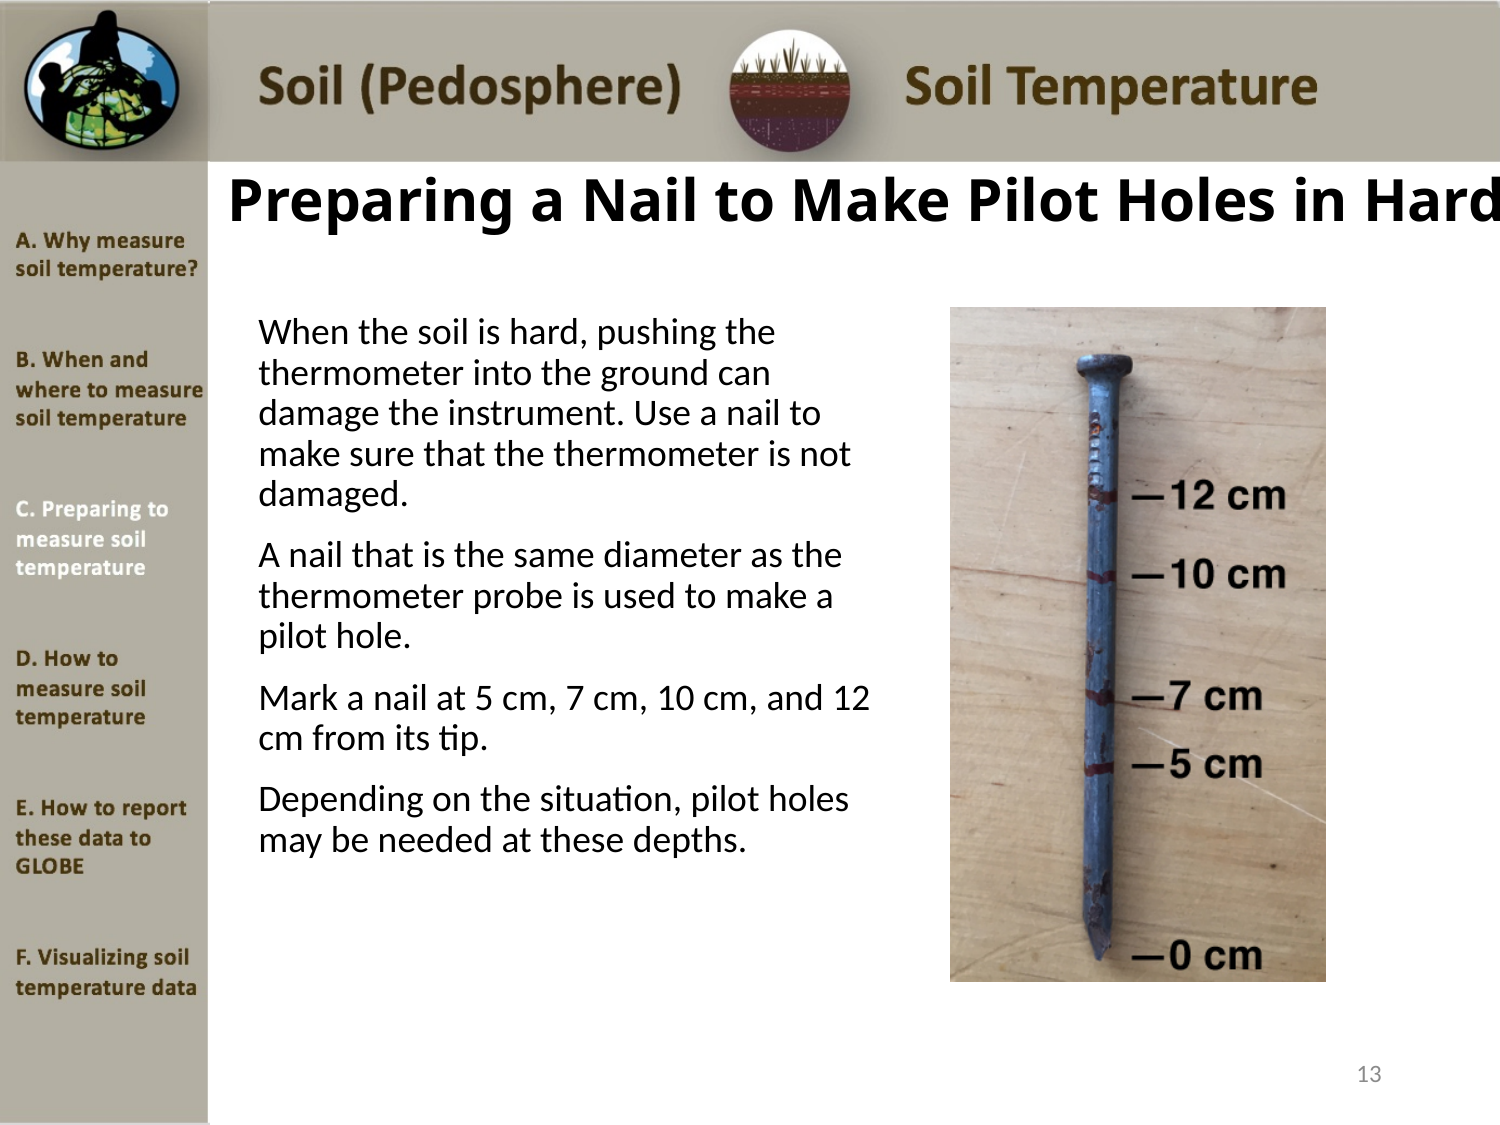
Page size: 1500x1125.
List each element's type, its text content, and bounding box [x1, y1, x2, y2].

title Preparing a Nail to Make Pilot Holes in Hard Soils [212, 164, 1500, 264]
picture [950, 307, 1326, 982]
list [0, 0, 210, 1125]
slide_number 12 [1059, 1042, 1397, 1103]
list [210, 0, 1500, 164]
text_box When the soil is hard, pushing the thermometer into the ground can damage the instrument. Use a nail to make sure that the thermometer is not damaged. A nail that is the same diameter as the thermometer probe is used to make a pilot hole. Mark a nail at 5 cm, 7 cm, 10 cm, and 12 cm from its tip. Depending on the situation, pilot holes may be needed at these depths. [243, 304, 917, 1094]
